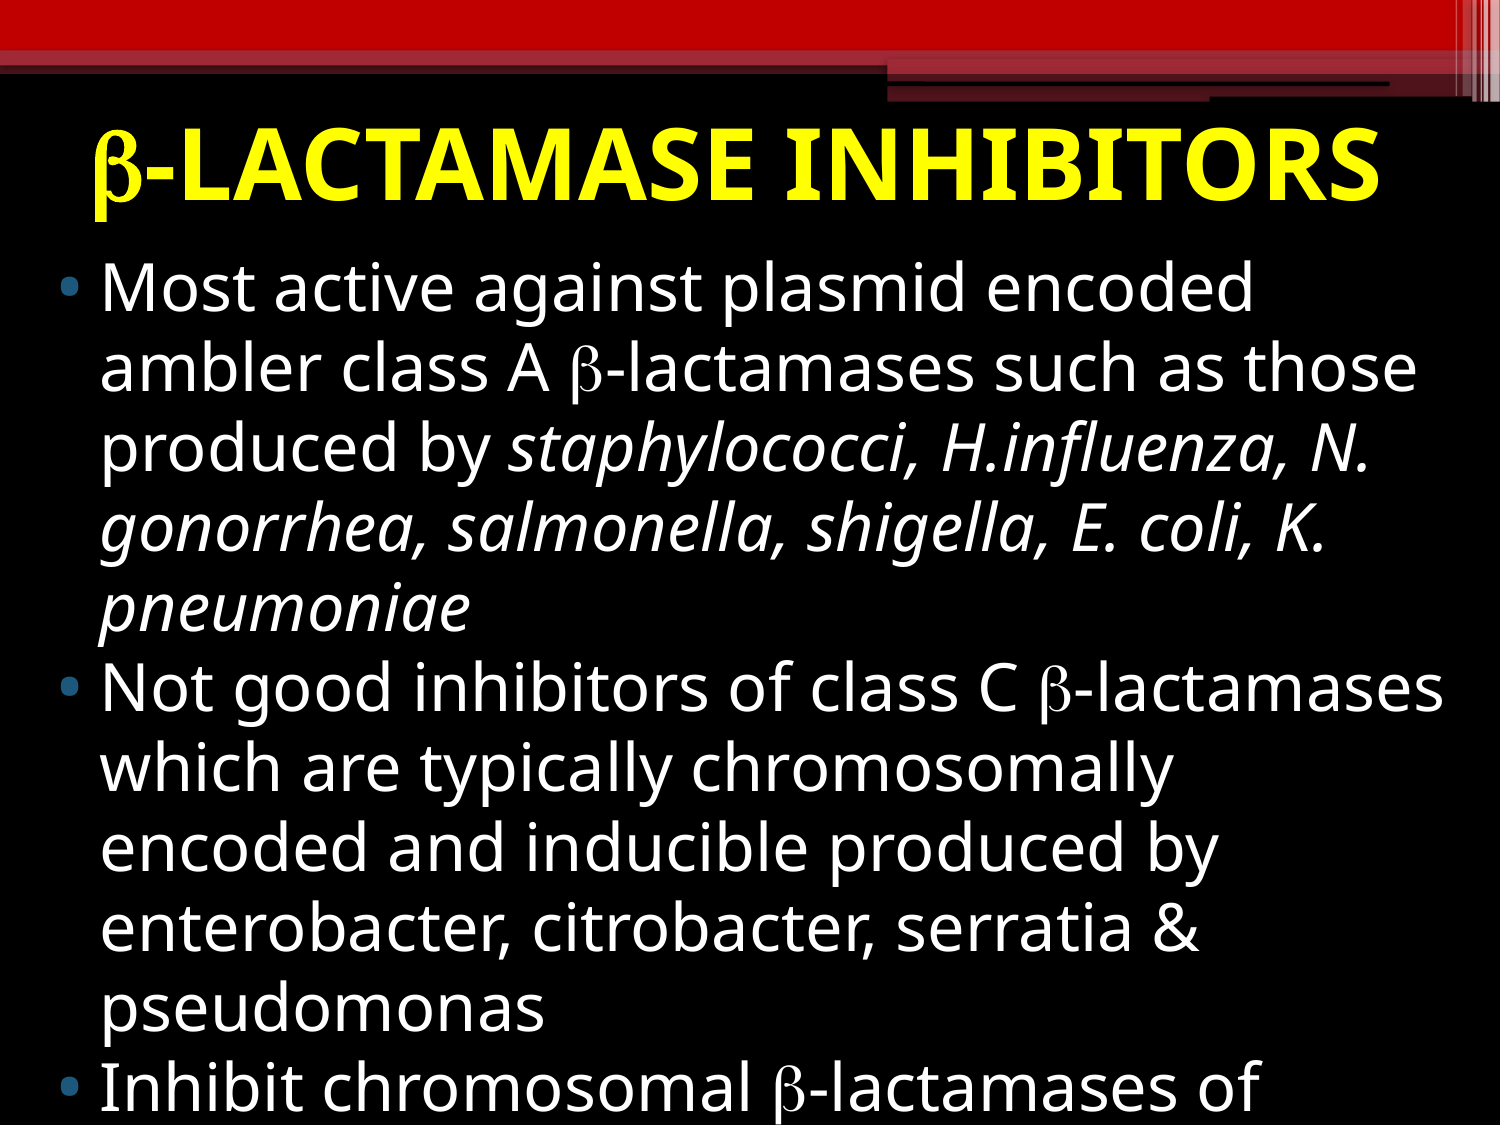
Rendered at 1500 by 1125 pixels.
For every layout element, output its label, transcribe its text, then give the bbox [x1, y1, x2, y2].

title b-LACTAMASE INHIBITORS [75, 45, 1425, 237]
list Most active against plasmid encoded ambler class A b-lactamases such as those produced by staphylococci, H.influenza, N. gonorrhea, salmonella, shigella, E. coli, K. pneumoniae Not good inhibitors of class C b-lactamases which are typically chromosomally encoded and inducible produced by enterobacter, citrobacter, serratia & pseudomonas Inhibit chromosomal b-lactamases of bacteroides & moraxella [24, 237, 1475, 1005]
